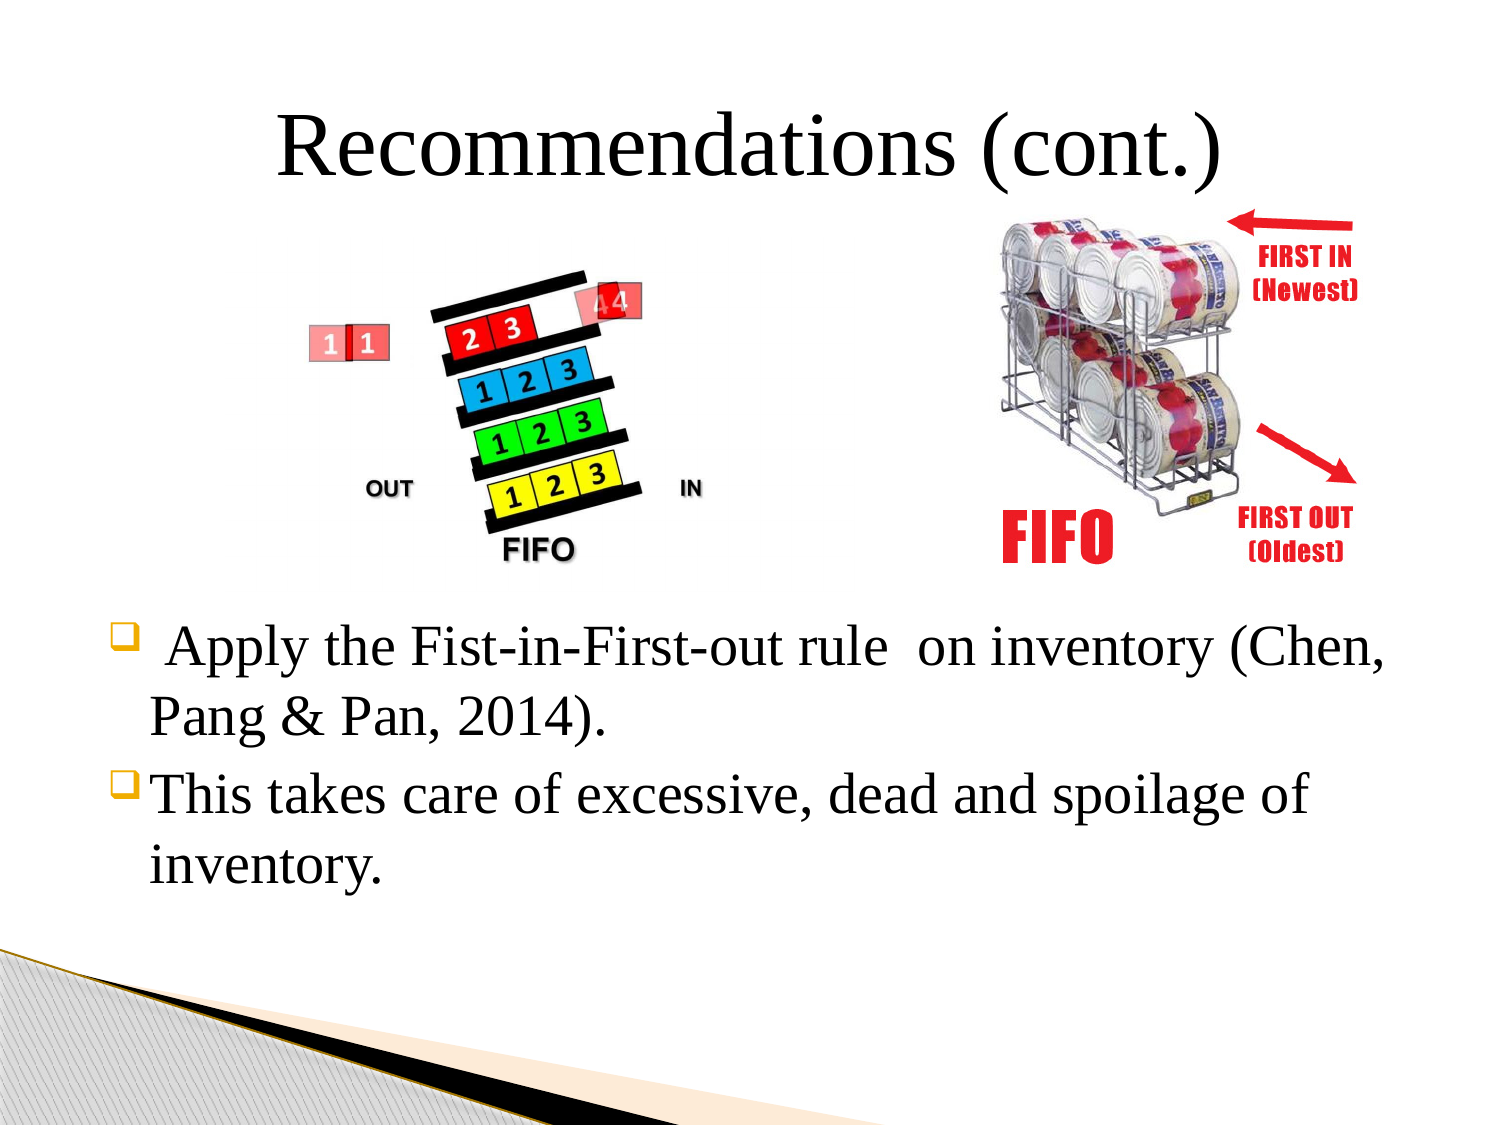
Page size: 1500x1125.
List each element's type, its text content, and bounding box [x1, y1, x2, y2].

picture [987, 199, 1363, 576]
picture [224, 237, 855, 592]
title Recommendations (cont.) [75, 45, 1425, 233]
list Apply the Fist-in-First-out rule on inventory (Chen, Pang & Pan, 2014). This takes care of excessive, dead and spoilage of inventory. [75, 600, 1425, 980]
